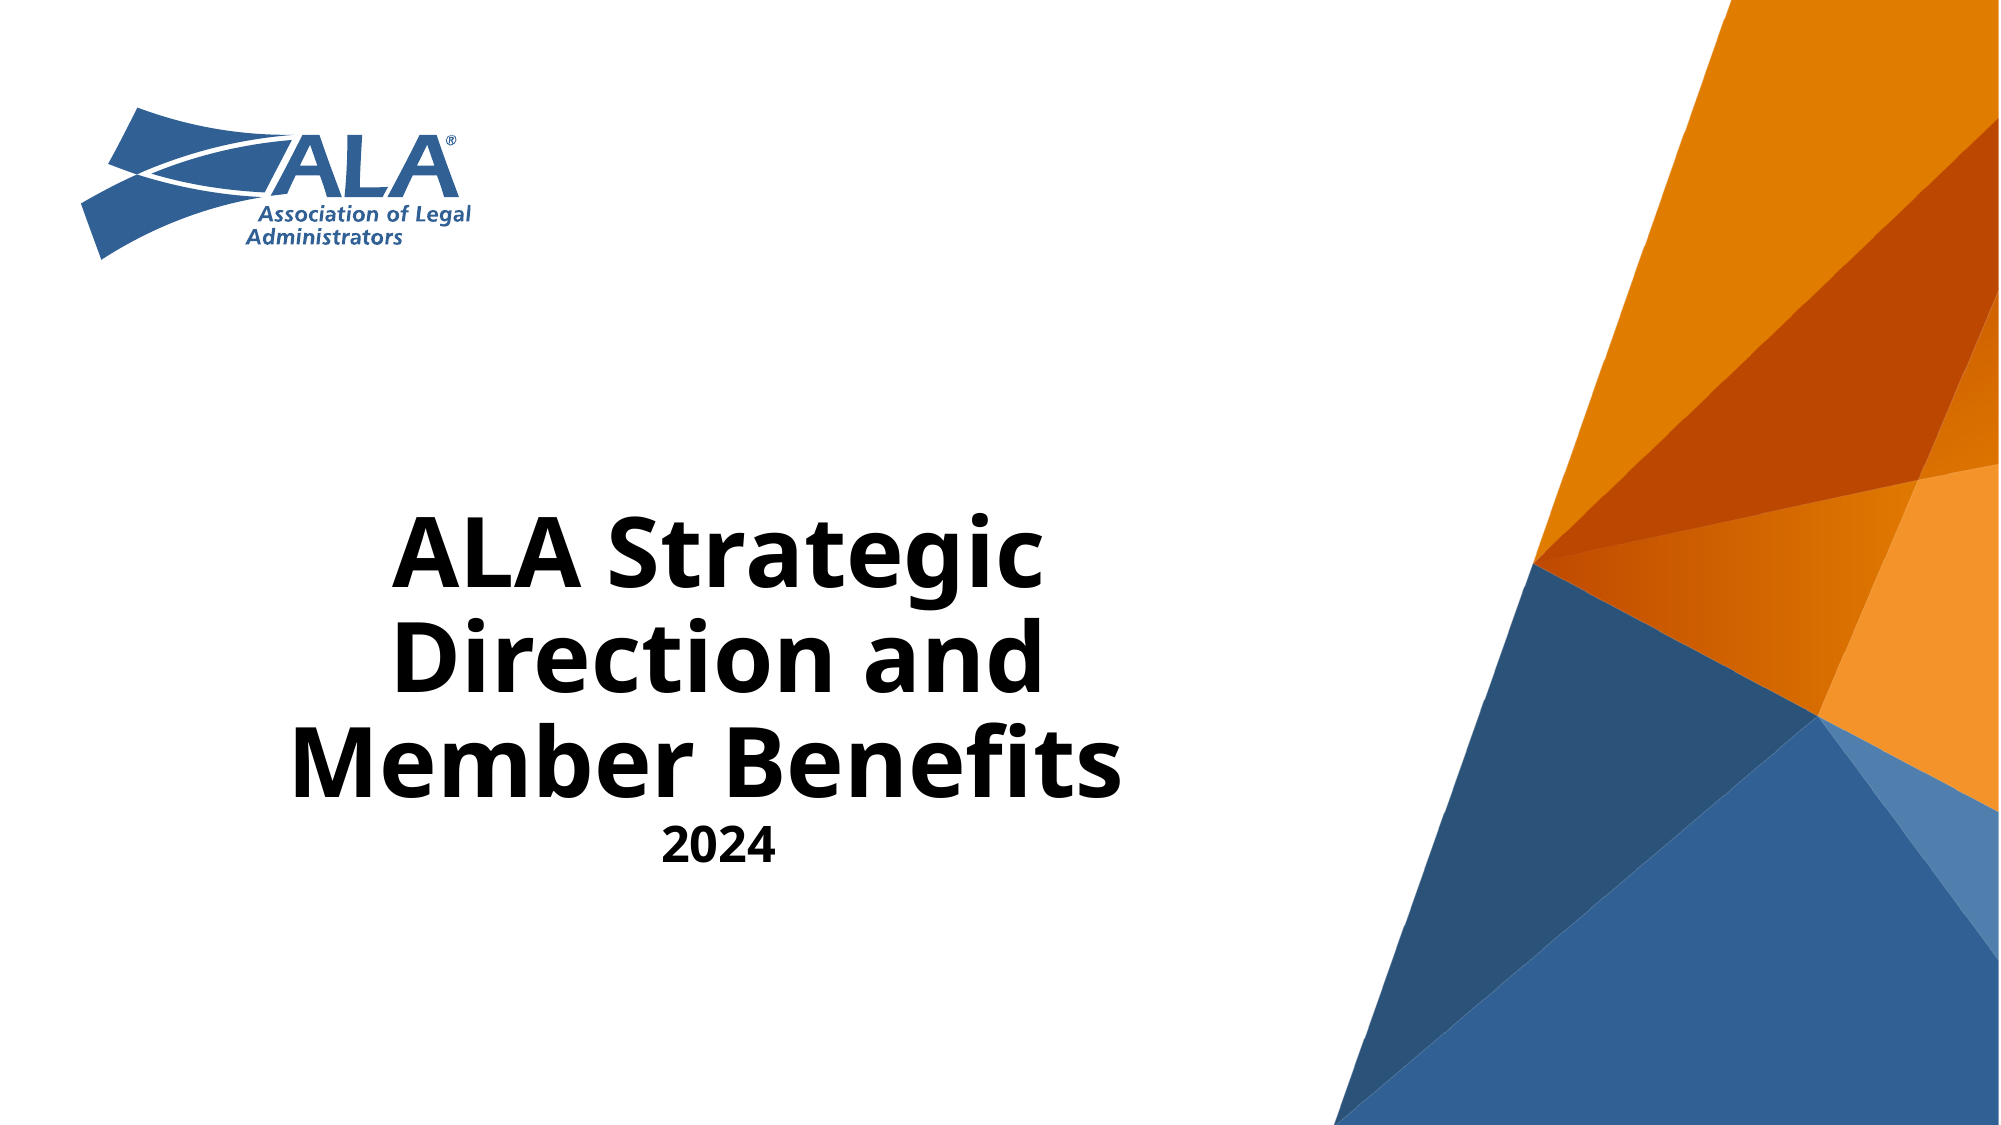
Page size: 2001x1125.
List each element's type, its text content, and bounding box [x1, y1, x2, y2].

title ALA Strategic Direction and Member Benefits 2024 [202, 489, 1236, 881]
picture [1325, 0, 2001, 1125]
